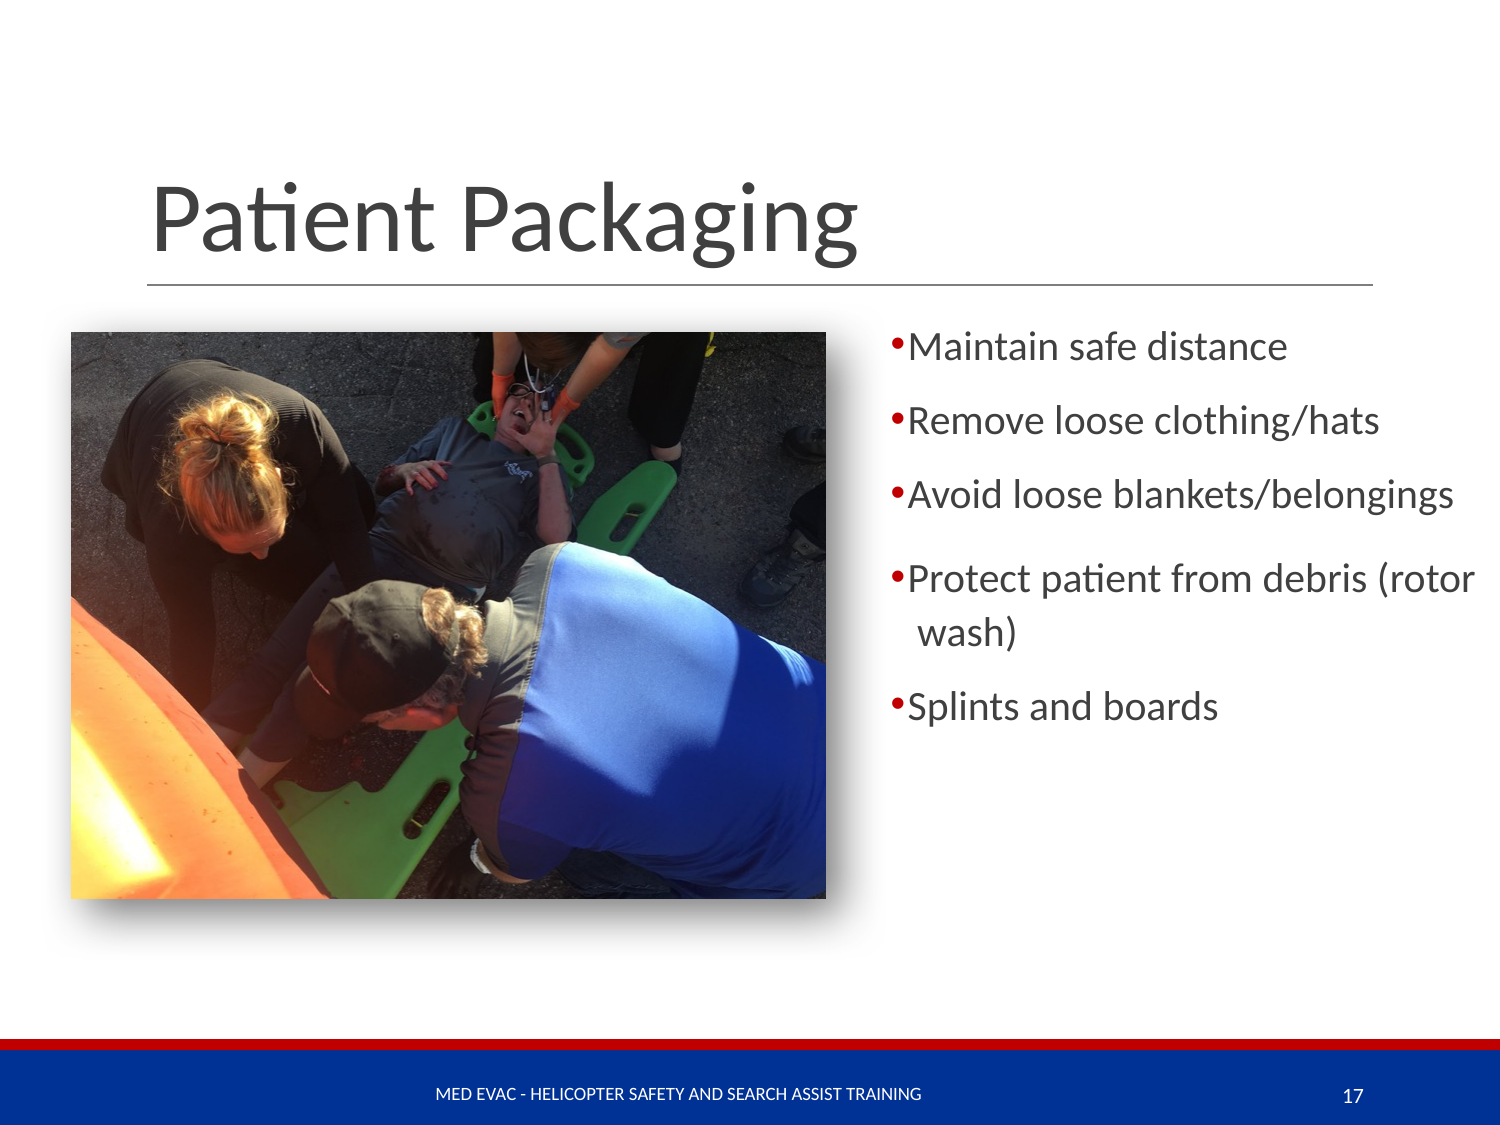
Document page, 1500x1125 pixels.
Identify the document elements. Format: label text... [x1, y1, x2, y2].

title Patient Packaging [147, 148, 948, 339]
slide_number ‹#› [1337, 1078, 1369, 1125]
picture [70, 331, 826, 900]
text_box Maintain safe distance Remove loose clothing/hats Avoid loose blankets/belongings Protect patient from debris (rotor wash) Splints and boards [890, 292, 1478, 729]
footer MED EVAC - HELICOPTER SAFETY AND SEARCH ASSIST TRAINING [429, 1079, 1072, 1125]
